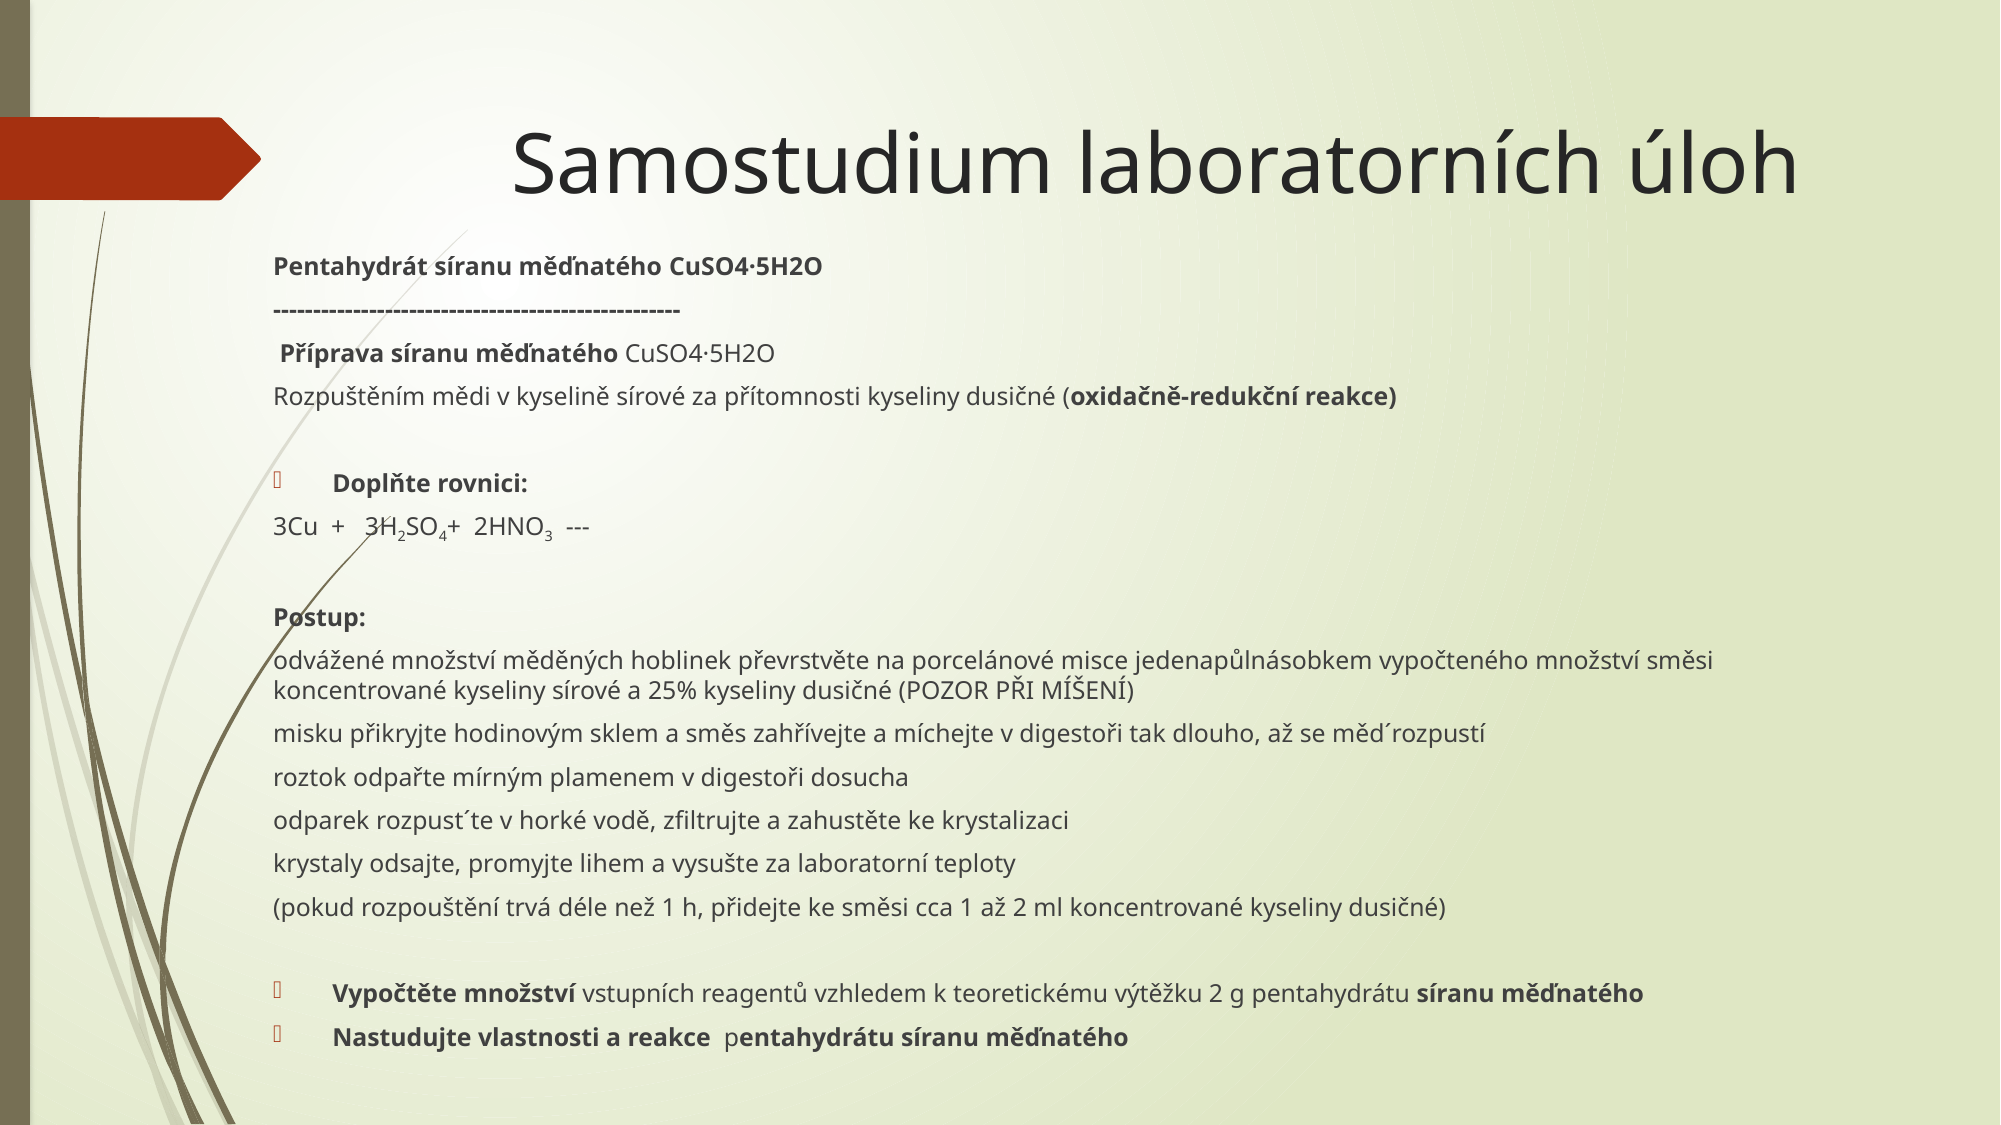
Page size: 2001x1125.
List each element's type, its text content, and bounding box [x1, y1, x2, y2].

list Pentahydrát síranu měďnatého CuSO4·5H2O --------------------------------------------------- Příprava síranu měďnatého CuSO4·5H2O Rozpuštěním mědi v kyselině sírové za přítomnosti kyseliny dusičné (oxidačně-redukční reakce) Doplňte rovnici: 3Cu + 3H2SO4+ 2HNO3 --- Postup: odvážené množství měděných hoblinek převrstvěte na porcelánové misce jedenapůlnásobkem vypočteného množství směsi koncentrované kyseliny sírové a 25% kyseliny dusičné (POZOR PŘI MÍŠENÍ) misku přikryjte hodinovým sklem a směs zahřívejte a míchejte v digestoři tak dlouho, až se měd´rozpustí roztok odpařte mírným plamenem v digestoři dosucha odparek rozpust´te v horké vodě, zfiltrujte a zahustěte ke krystalizaci krystaly odsajte, promyjte lihem a vysušte za laboratorní teploty (pokud rozpouštění trvá déle než 1 h, přidejte ke směsi cca 1 až 2 ml koncentrované kyseliny dusičné) Vypočtěte množství vstupních reagentů vzhledem k teoretickému výtěžku 2 g pentahydrátu síranu měďnatého Nastudujte vlastnosti a reakce pentahydrátu síranu měďnatého [258, 243, 1888, 1068]
title Samostudium laboratorních úloh [425, 102, 1888, 233]
